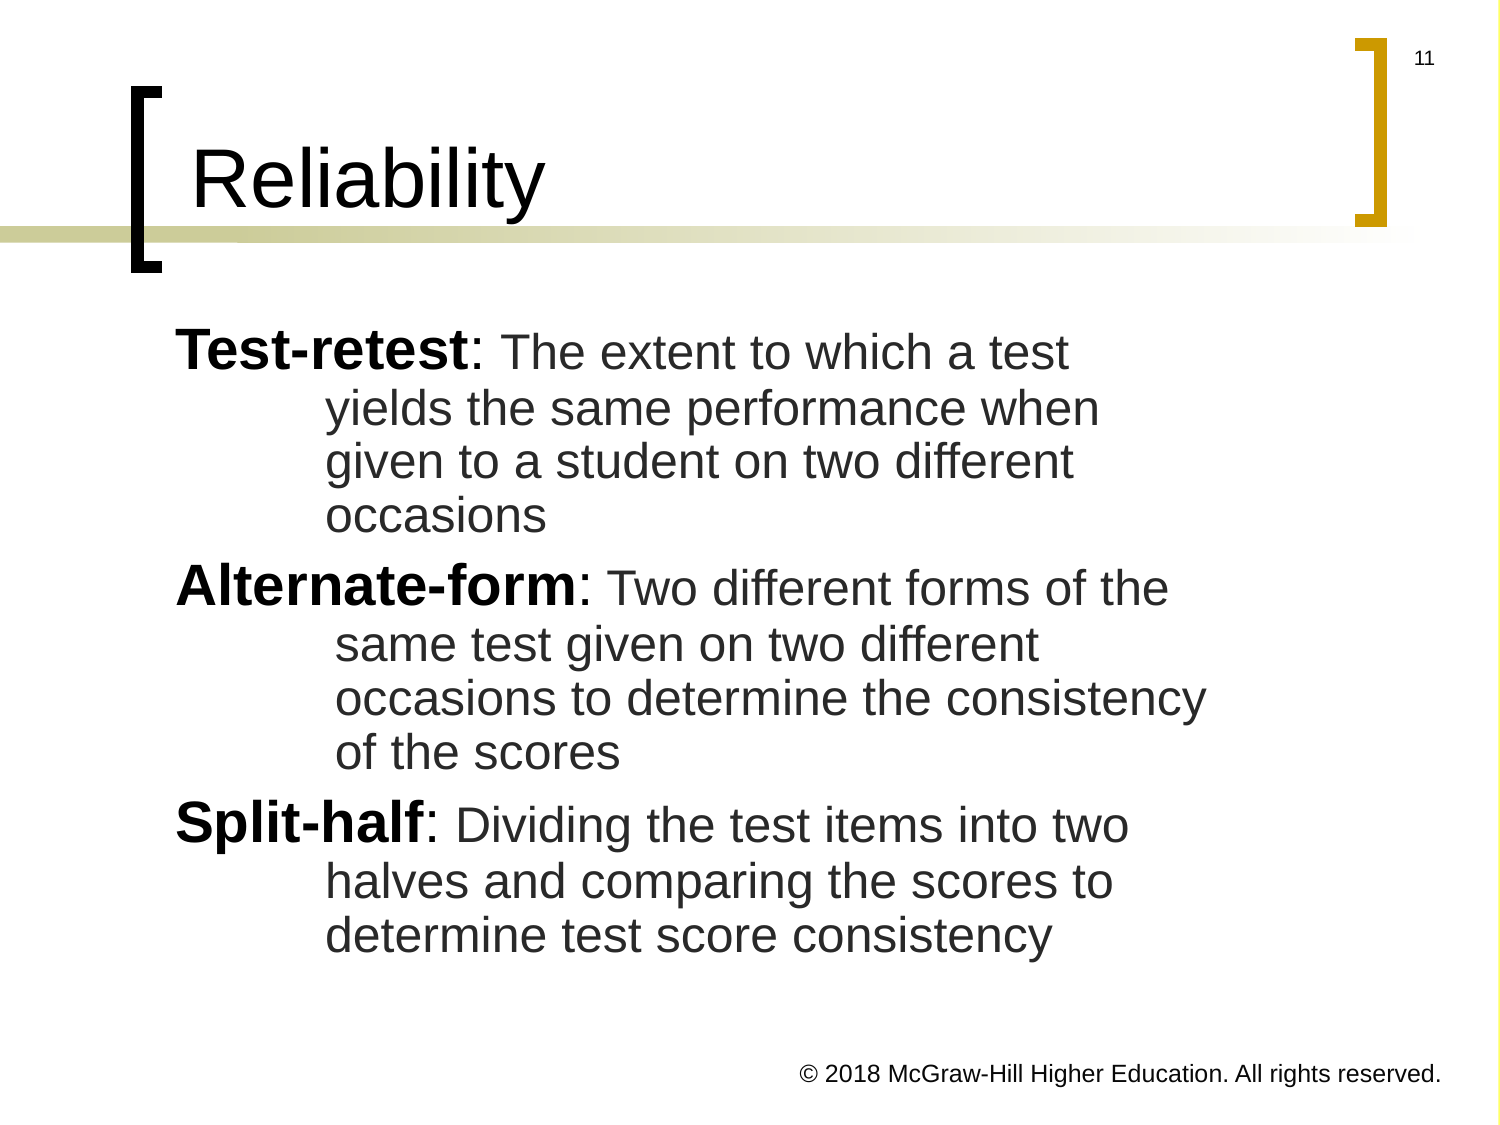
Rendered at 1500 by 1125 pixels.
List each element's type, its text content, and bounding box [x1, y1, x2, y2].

title Reliability [175, 37, 1350, 232]
list Test-retest: The extent to which a test yields the same performance when given to a student on two different occasions Alternate-form: Two different forms of the same test given on two different occasions to determine the consistency of the scores Split-half: Dividing the test items into two halves and comparing the scores to determine test score consistency [160, 311, 1226, 1012]
